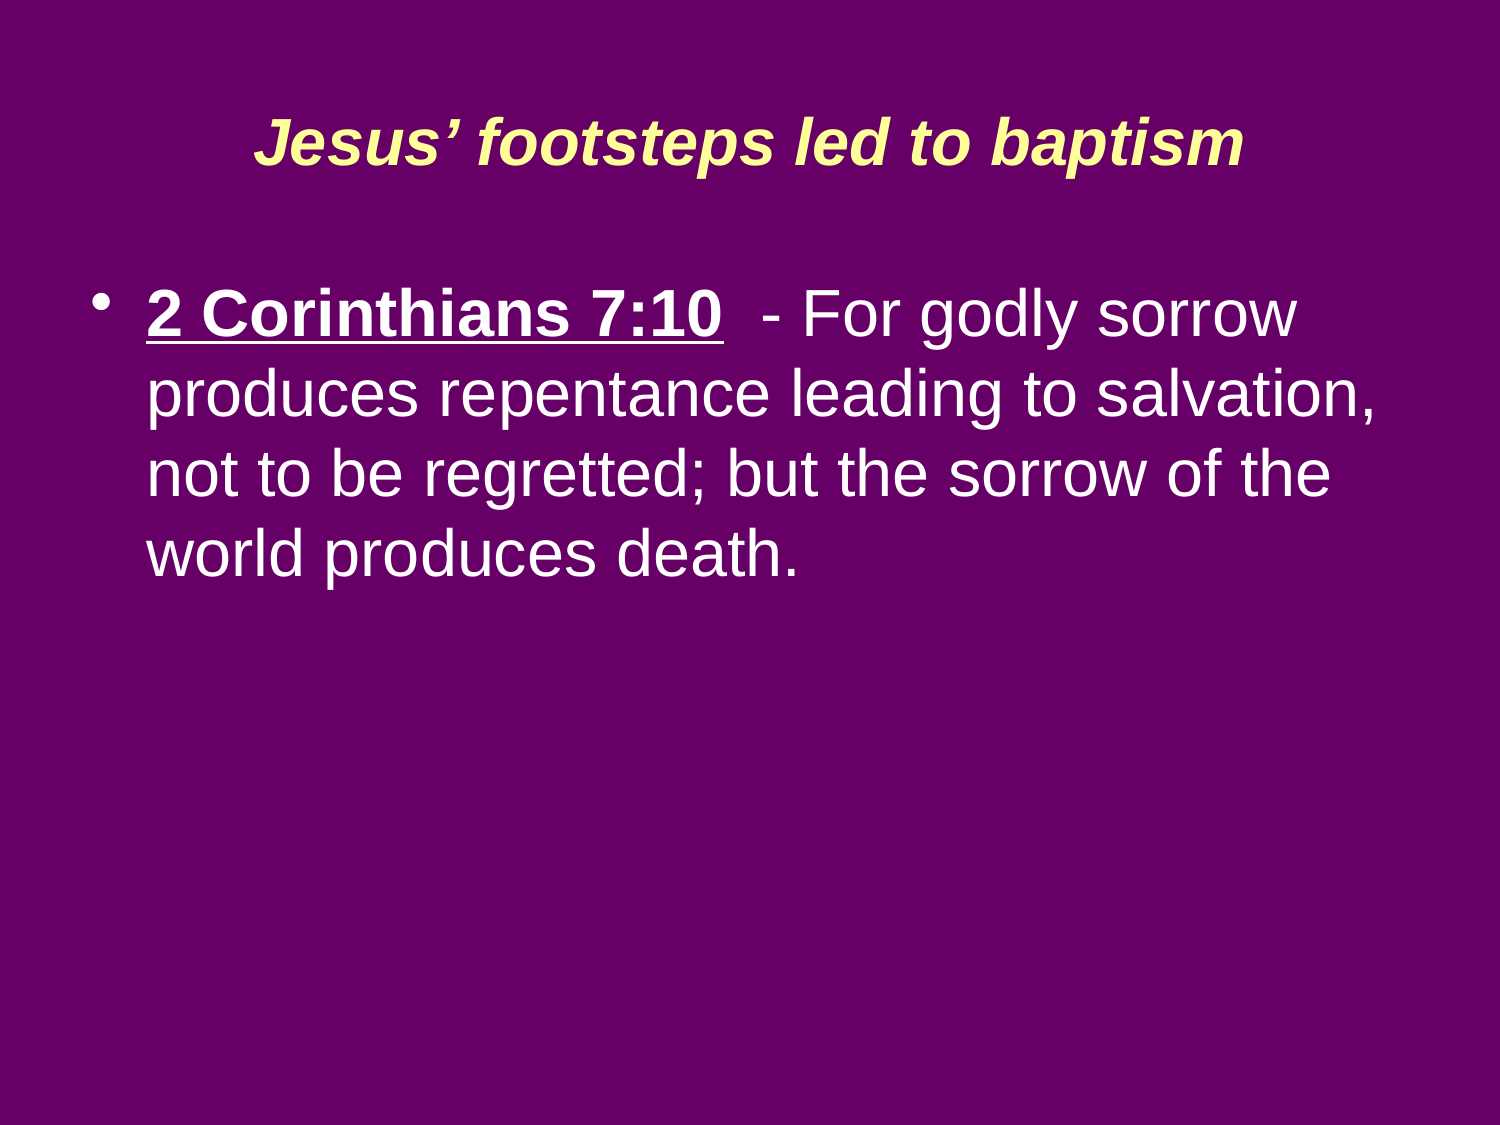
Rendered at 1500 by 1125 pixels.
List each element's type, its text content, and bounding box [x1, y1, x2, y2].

list 2 Corinthians 7:10 - For godly sorrow produces repentance leading to salvation, not to be regretted; but the sorrow of the world produces death. [75, 262, 1425, 1005]
title Jesus’ footsteps led to baptism [75, 45, 1425, 233]
